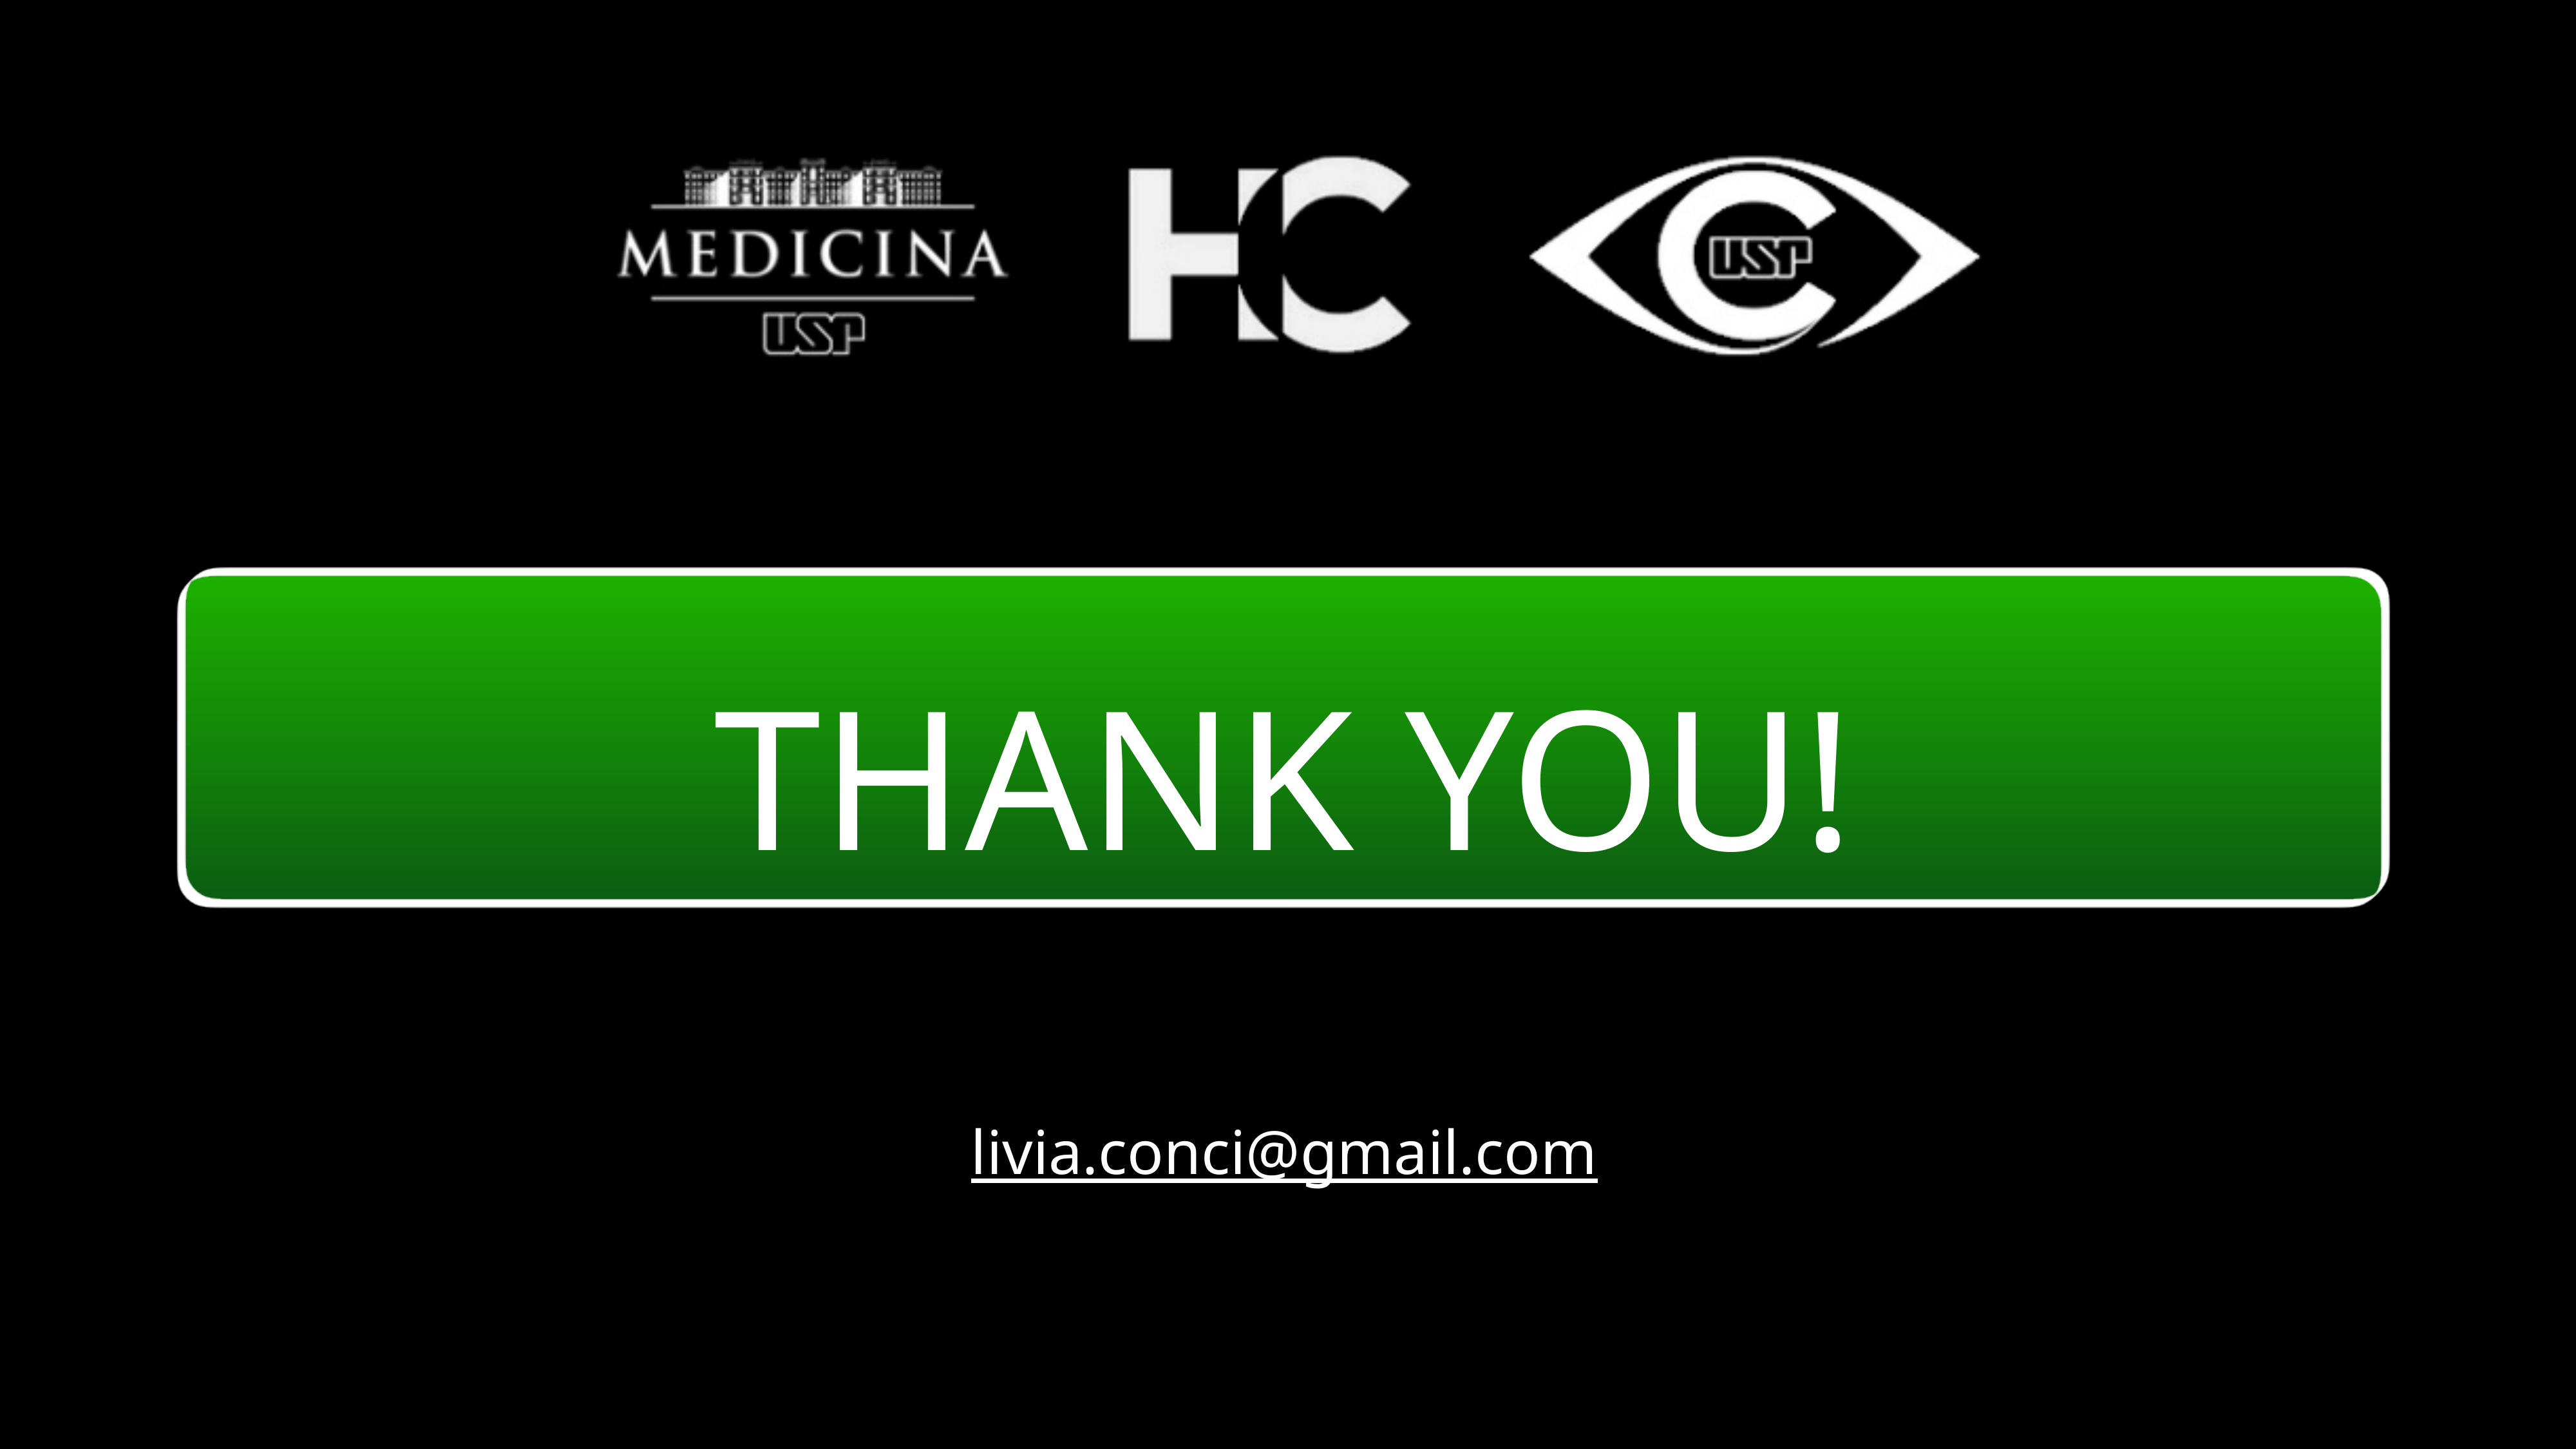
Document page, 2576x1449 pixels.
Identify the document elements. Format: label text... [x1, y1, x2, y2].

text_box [176, 566, 2393, 910]
text_box livia.conci@gmail.com [820, 1078, 1748, 1201]
picture [568, 40, 2001, 471]
